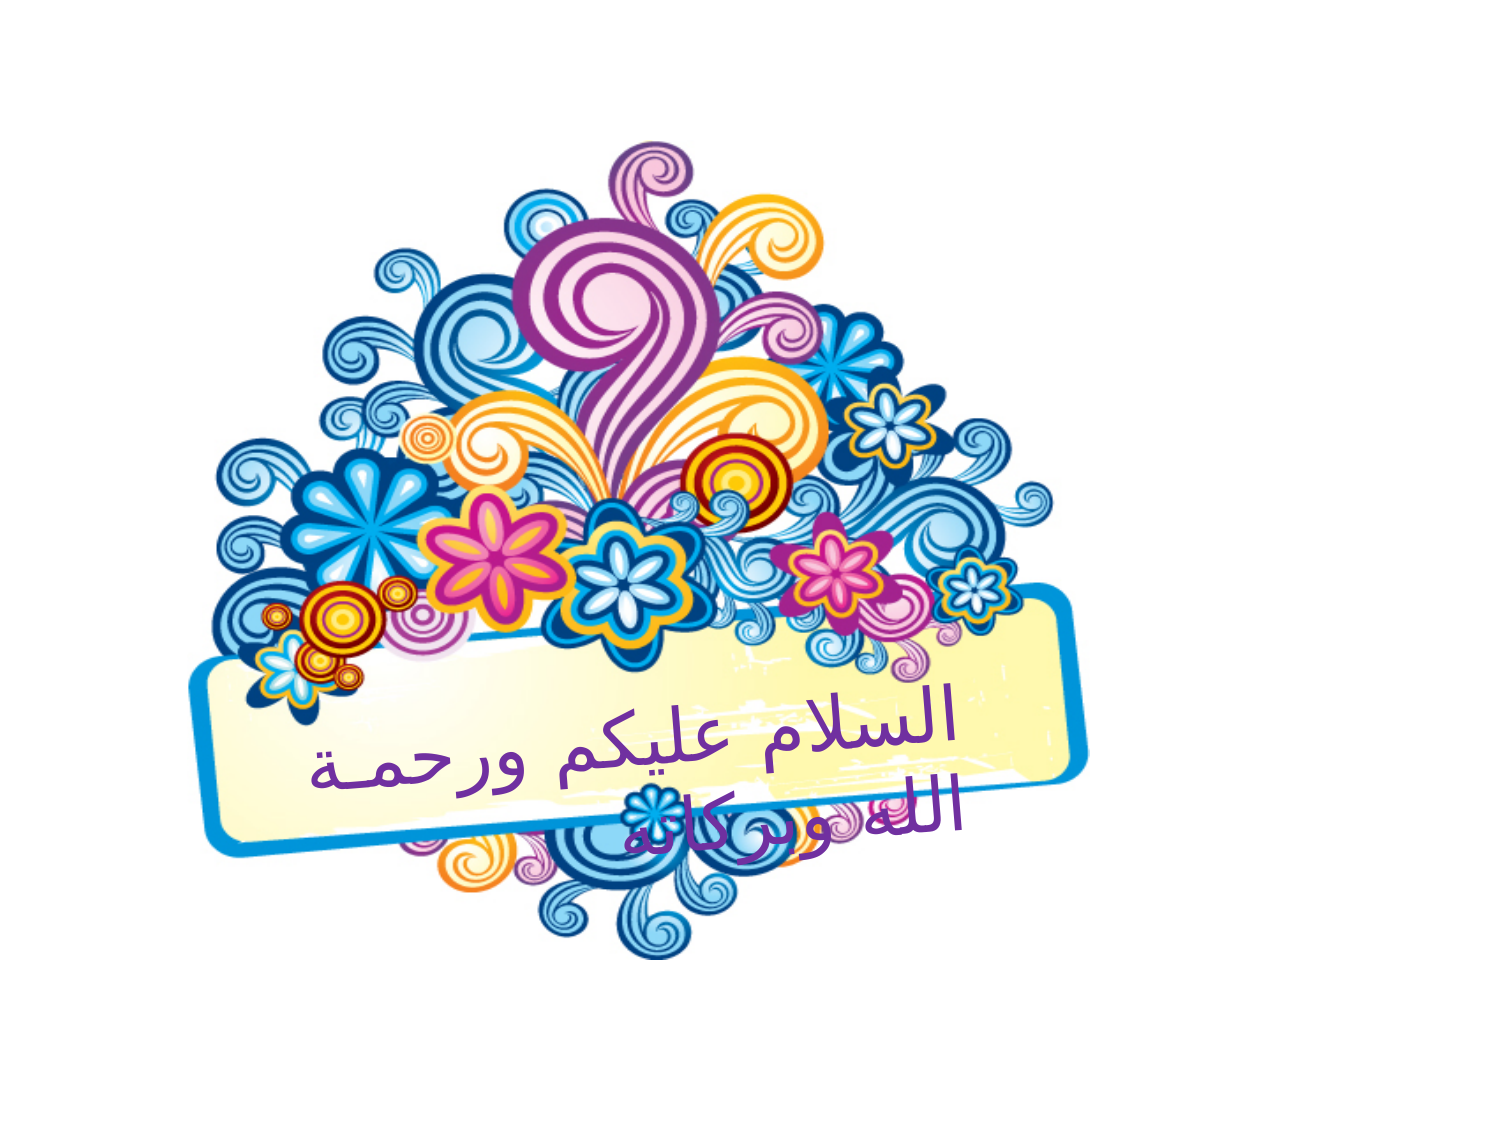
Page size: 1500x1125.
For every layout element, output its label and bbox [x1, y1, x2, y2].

picture [187, 140, 1091, 960]
